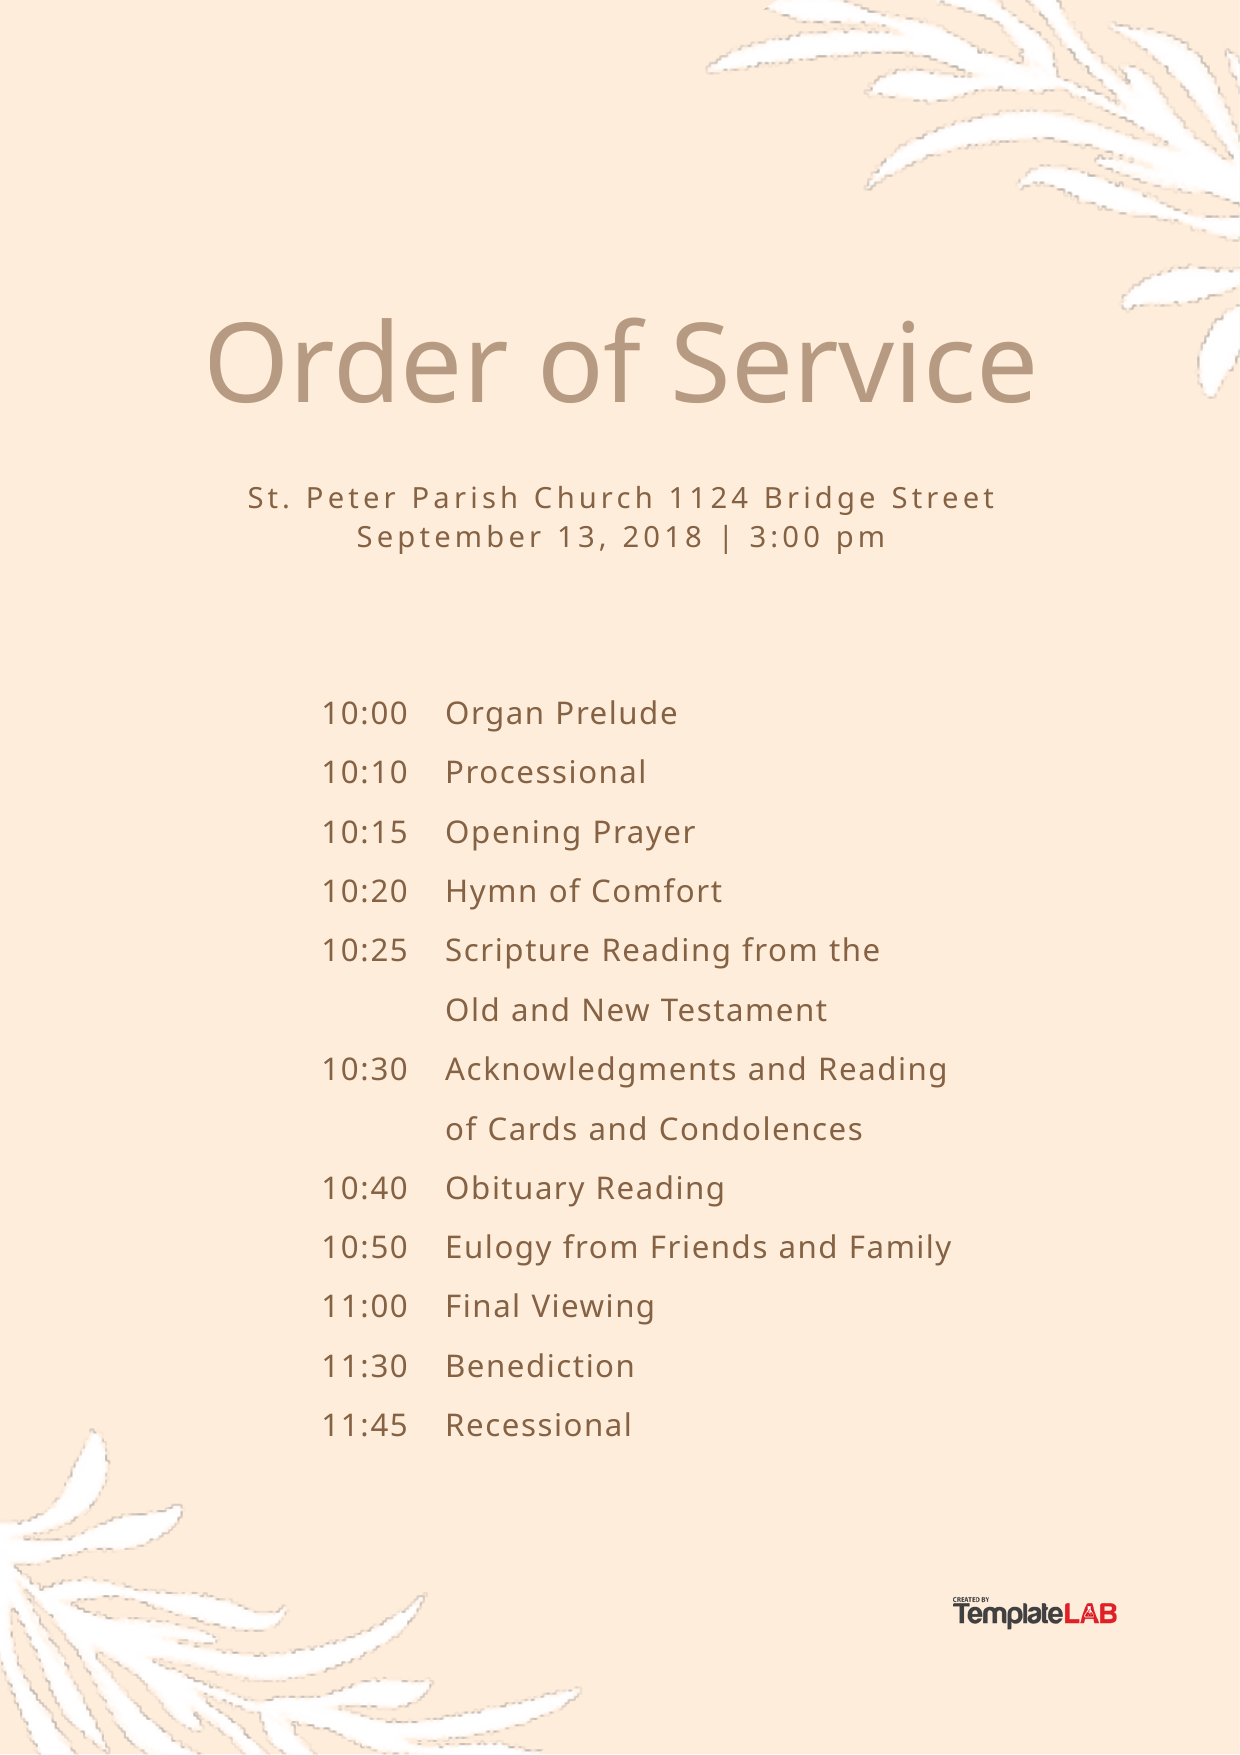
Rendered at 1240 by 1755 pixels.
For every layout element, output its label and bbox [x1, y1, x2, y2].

text_box [0, 0, 1240, 1755]
